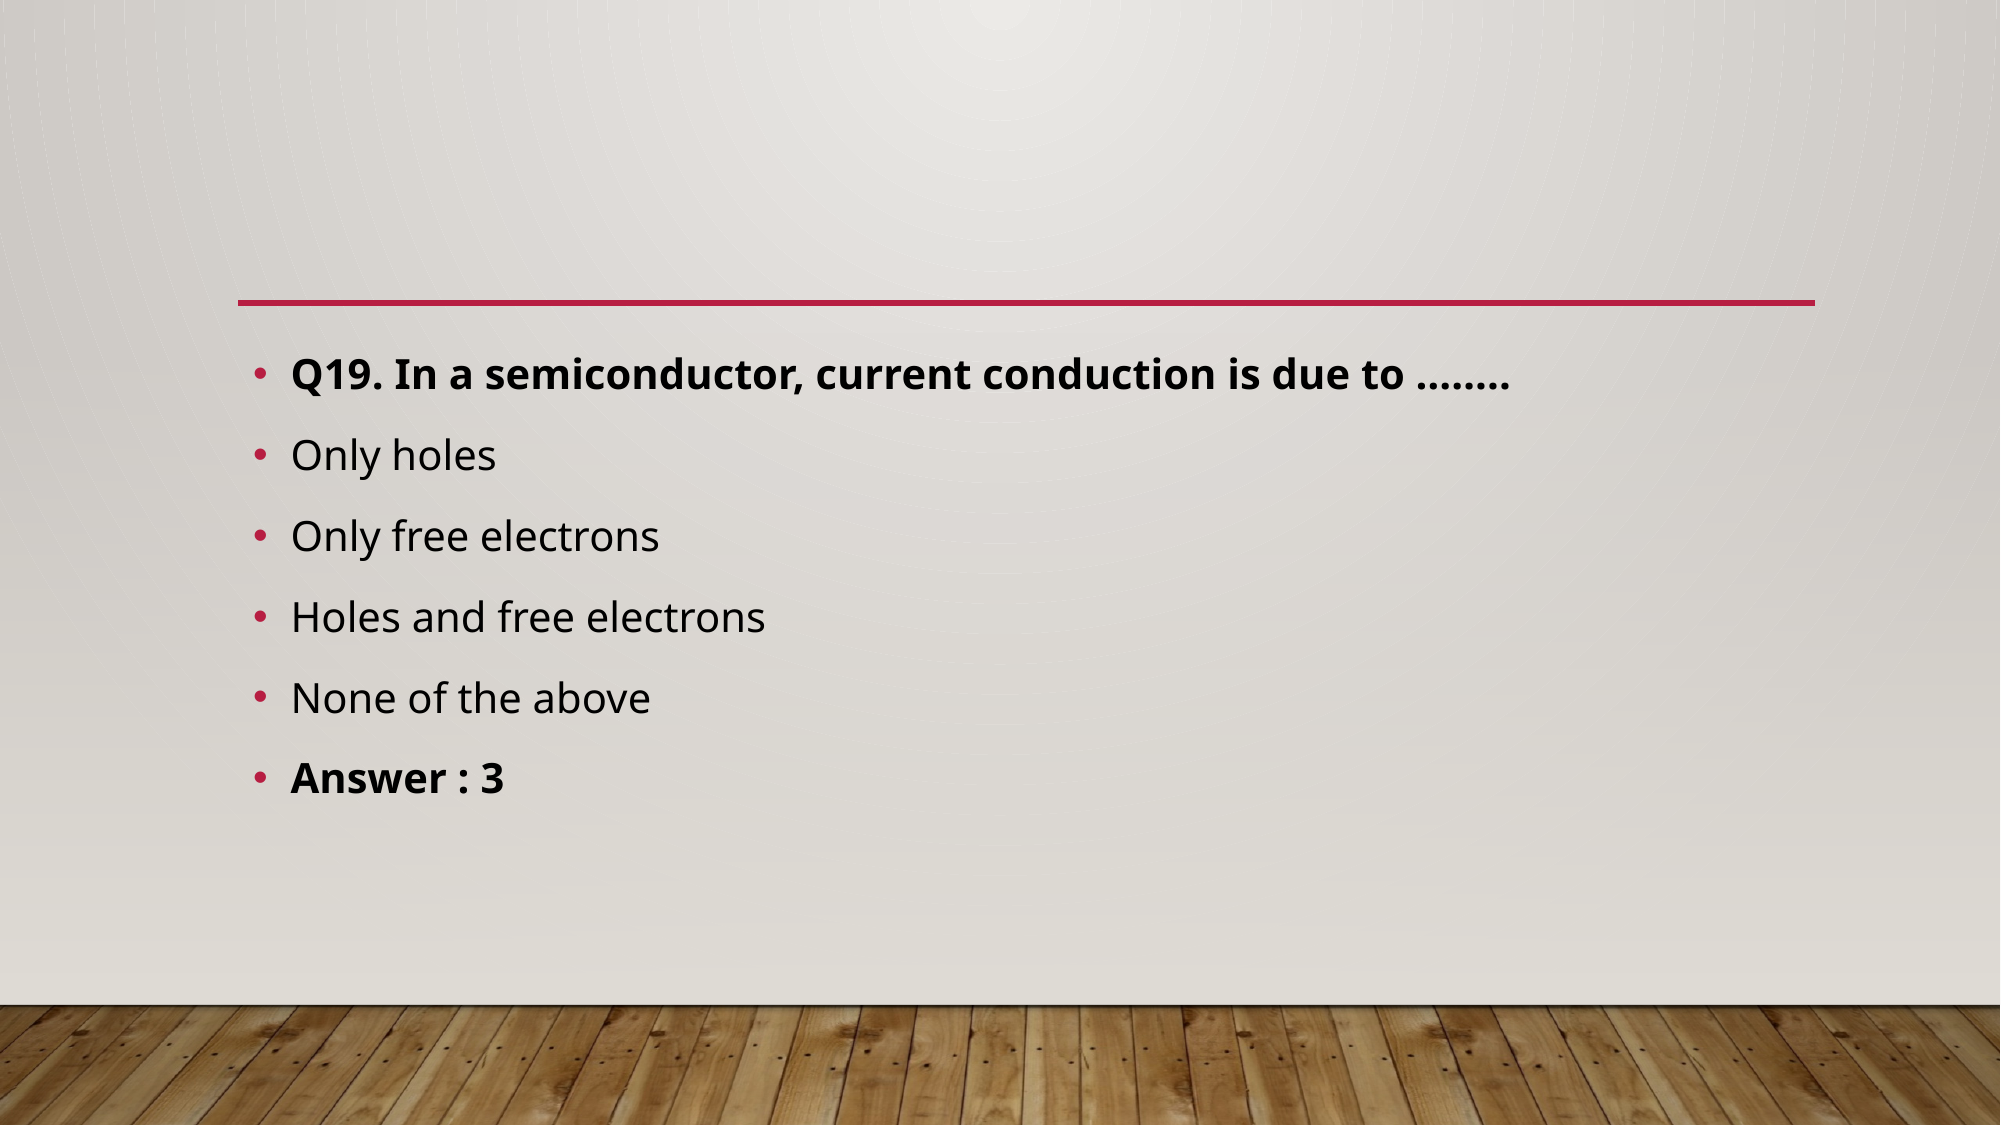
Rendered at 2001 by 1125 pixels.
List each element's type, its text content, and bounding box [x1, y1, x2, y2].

list Q19. In a semiconductor, current conduction is due to …….. Only holes Only free electrons Holes and free electrons None of the above Answer : 3 [238, 330, 1814, 897]
picture [0, 1005, 2000, 1125]
